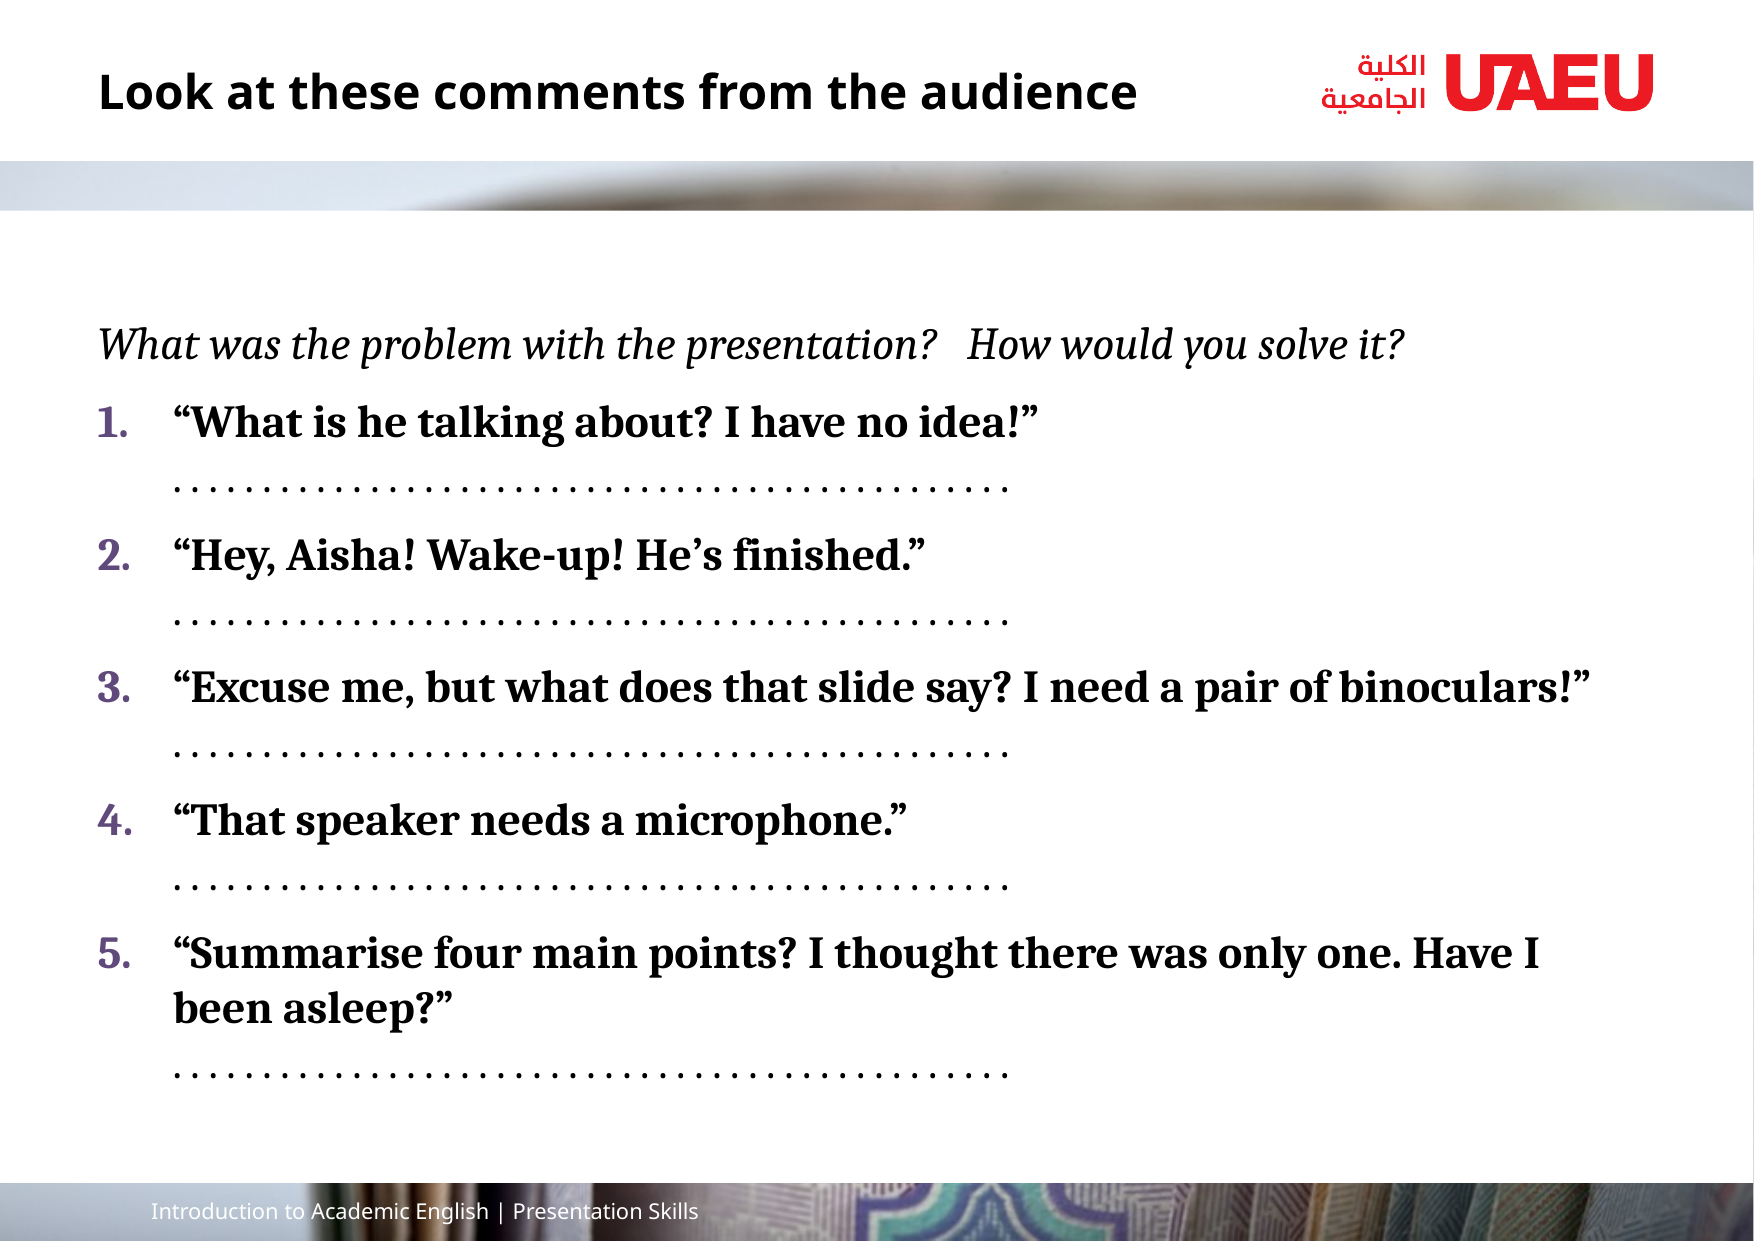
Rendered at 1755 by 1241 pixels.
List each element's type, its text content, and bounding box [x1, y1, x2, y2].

title Look at these comments from the audience [97, 61, 1387, 154]
picture [0, 161, 1754, 210]
list What was the problem with the presentation? How would you solve it? “What is he talking about? I have no idea!” . . . . . . . . . . . . . . . . . . . . . . . . . . . . . . . . . . . . . . . . . . . . . . . “Hey, Aisha! Wake-up! He’s finished.” . . . . . . . . . . . . . . . . . . . . . . . . . . . . . . . . . . . . . . . . . . . . . . . “Excuse me, but what does that slide say? I need a pair of binoculars!” . . . . . . . . . . . . . . . . . . . . . . . . . . . . . . . . . . . . . . . . . . . . . . . “That speaker needs a microphone.” . . . . . . . . . . . . . . . . . . . . . . . . . . . . . . . . . . . . . . . . . . . . . . . “Summarise four main points? I thought there was only one. Have I been asleep?” . . . . . . . . . . . . . . . . . . . . . . . . . . . . . . . . . . . . . . . . . . . . . . . [97, 286, 1640, 1127]
picture [0, 1183, 1754, 1241]
picture [1318, 49, 1657, 118]
